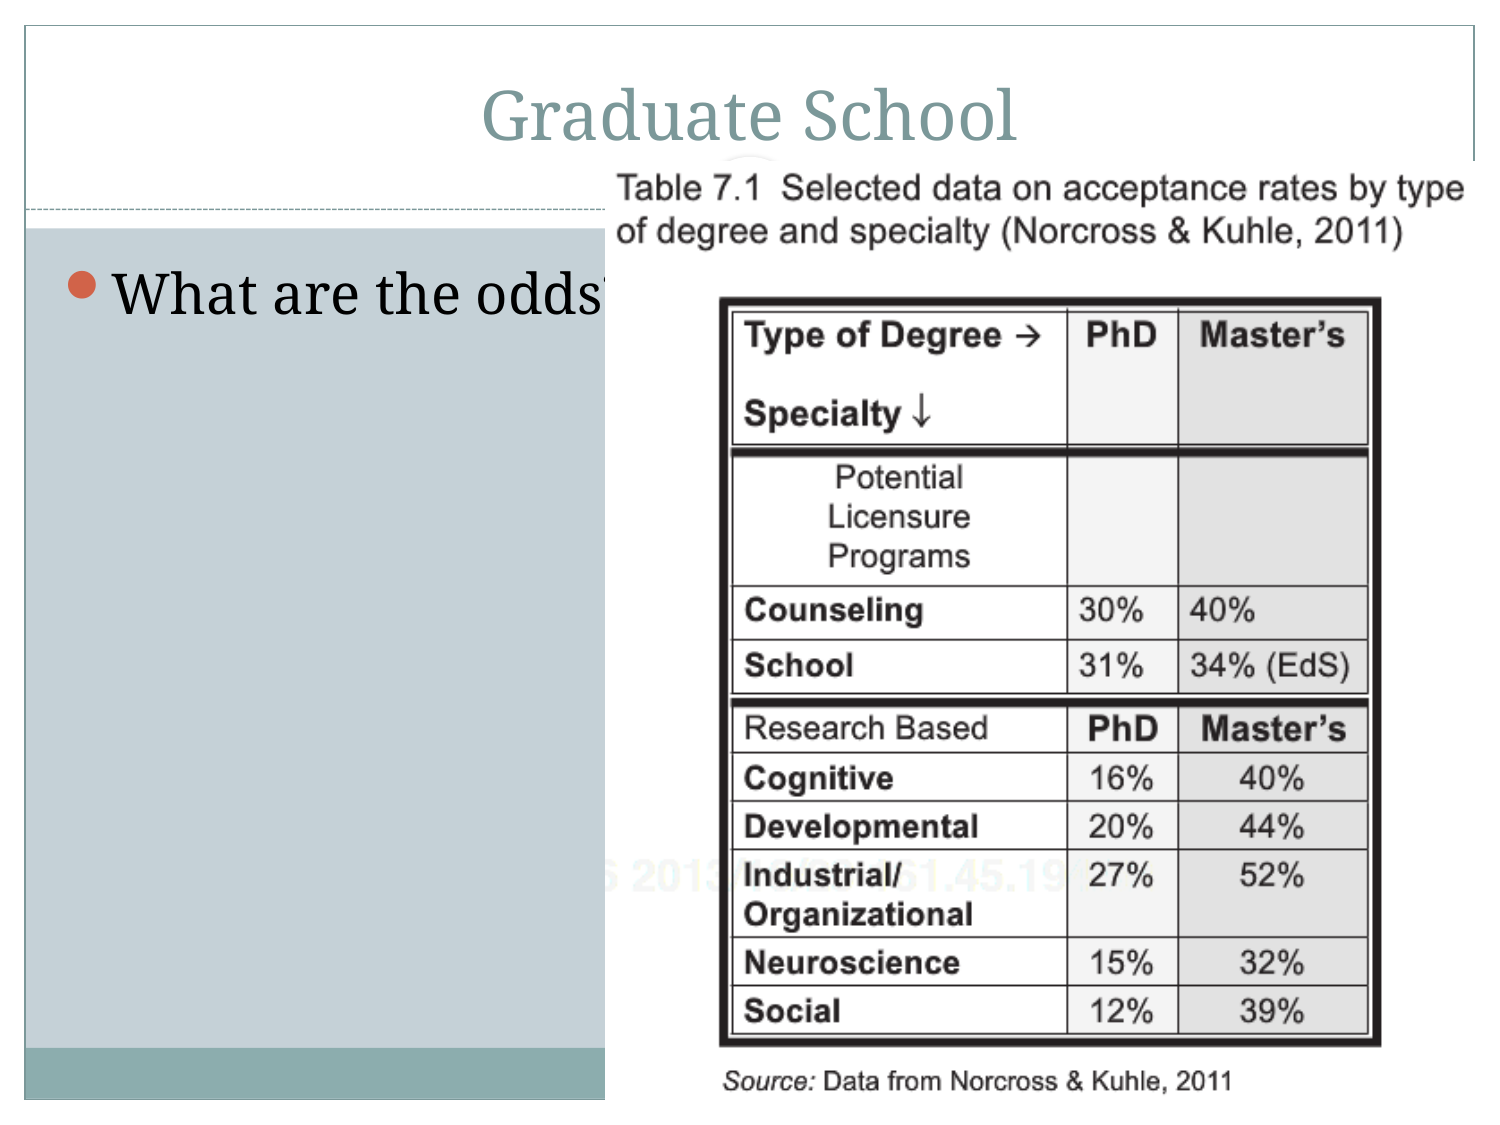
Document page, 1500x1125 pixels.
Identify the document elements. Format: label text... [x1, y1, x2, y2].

picture [604, 161, 1482, 1105]
list What are the odds? [49, 250, 598, 1001]
title Graduate School [49, 37, 1450, 162]
